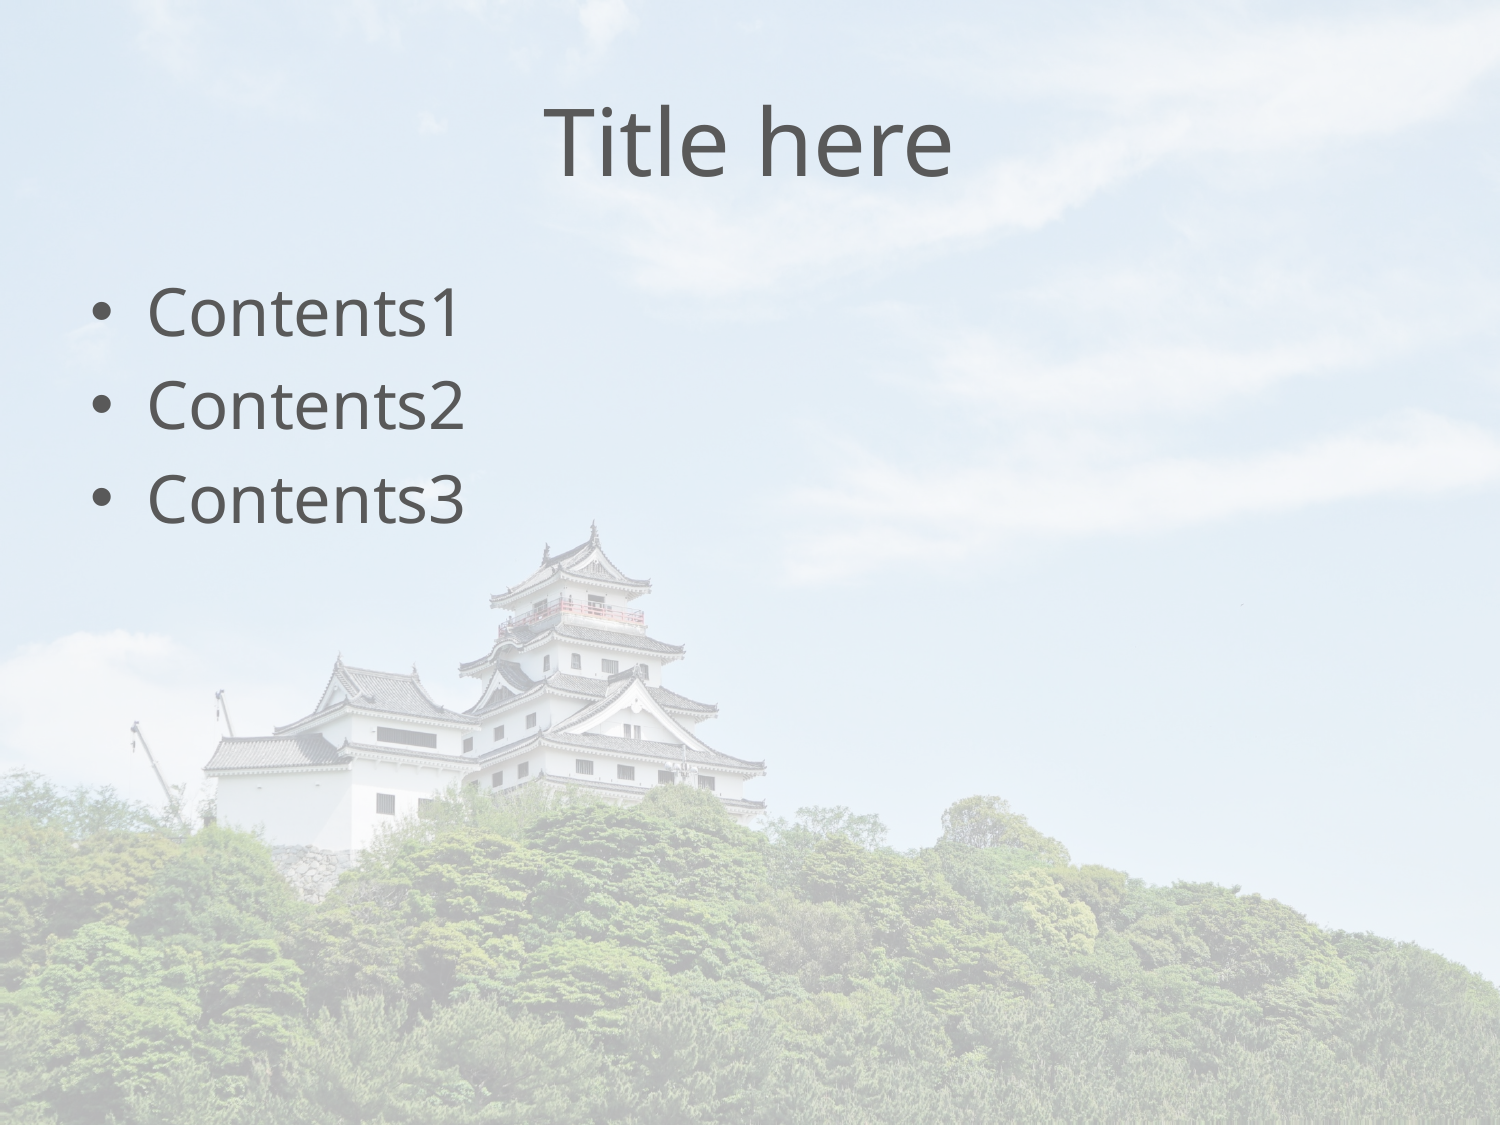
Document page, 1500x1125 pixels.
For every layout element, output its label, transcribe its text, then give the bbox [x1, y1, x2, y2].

title Title here [75, 45, 1425, 233]
list Contents1 Contents2 Contents3 [75, 262, 1425, 1005]
text_box [0, 0, 1500, 1125]
